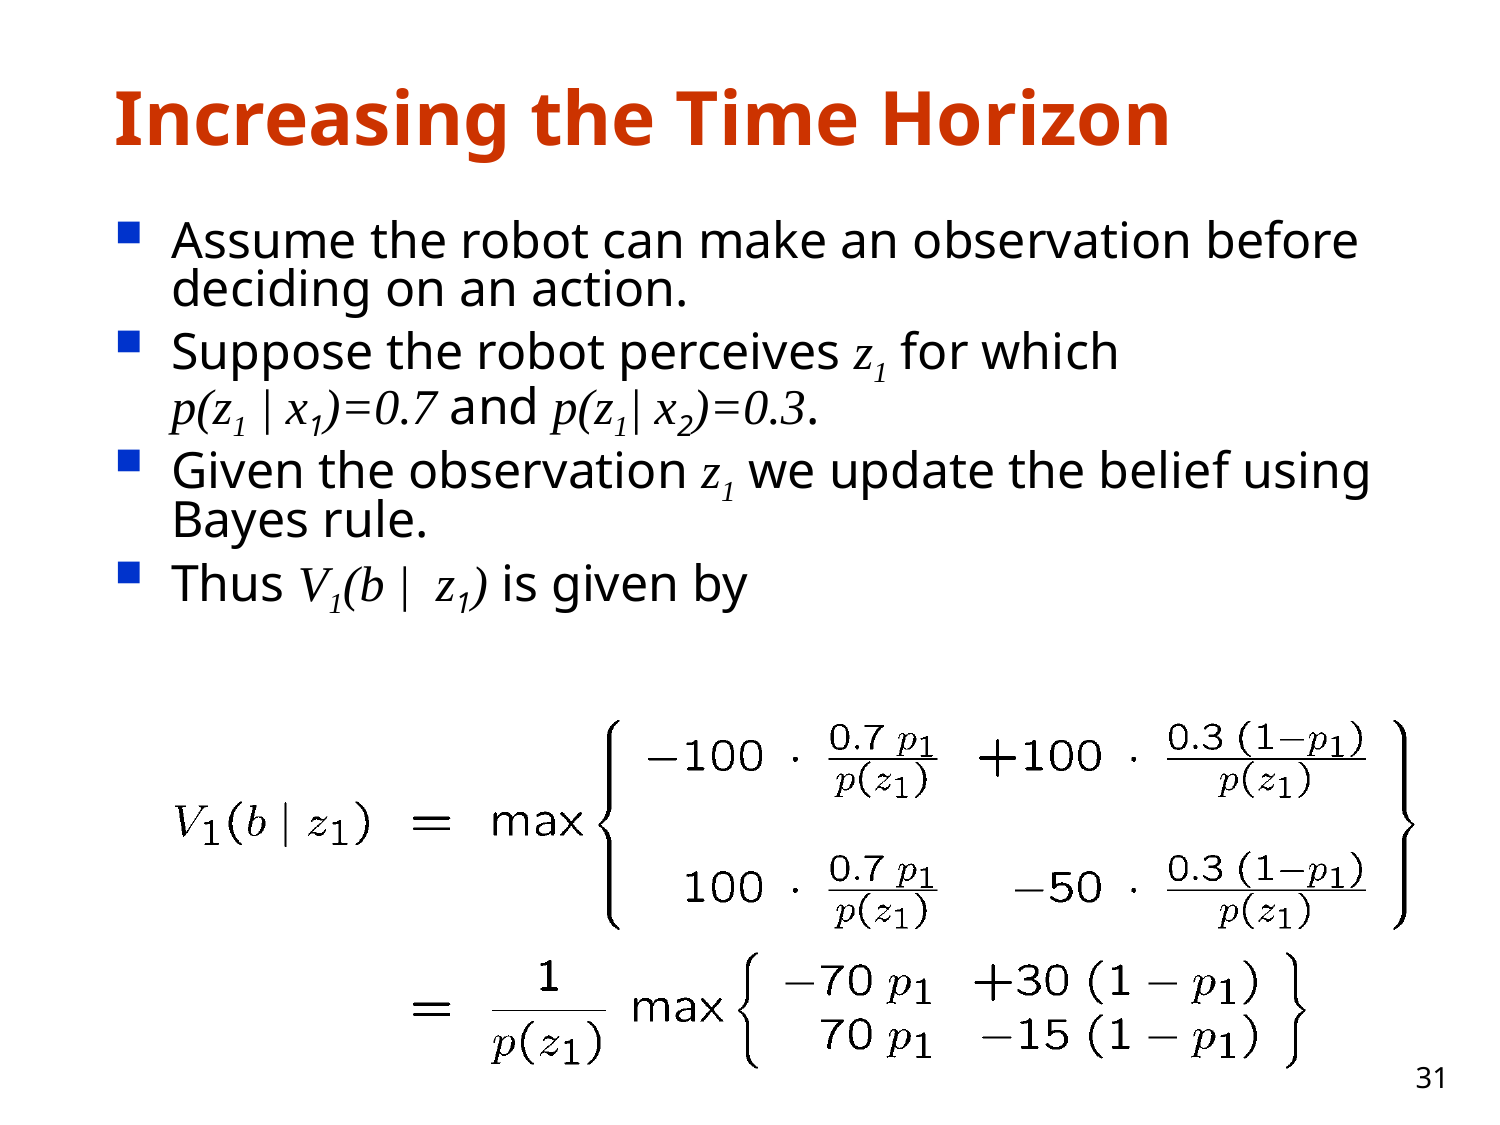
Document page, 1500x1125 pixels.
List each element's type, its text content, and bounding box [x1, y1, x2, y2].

picture [173, 719, 1416, 1069]
slide_number 31 [1151, 1031, 1465, 1107]
title Increasing the Time Horizon [99, 62, 1482, 168]
list Assume the robot can make an observation before deciding on an action. Suppose the robot perceives z1 for which p(z1 | x1)=0.7 and p(z1| x2)=0.3. Given the observation z1 we update the belief using Bayes rule. Thus V1(b | z1) is given by [99, 212, 1481, 724]
